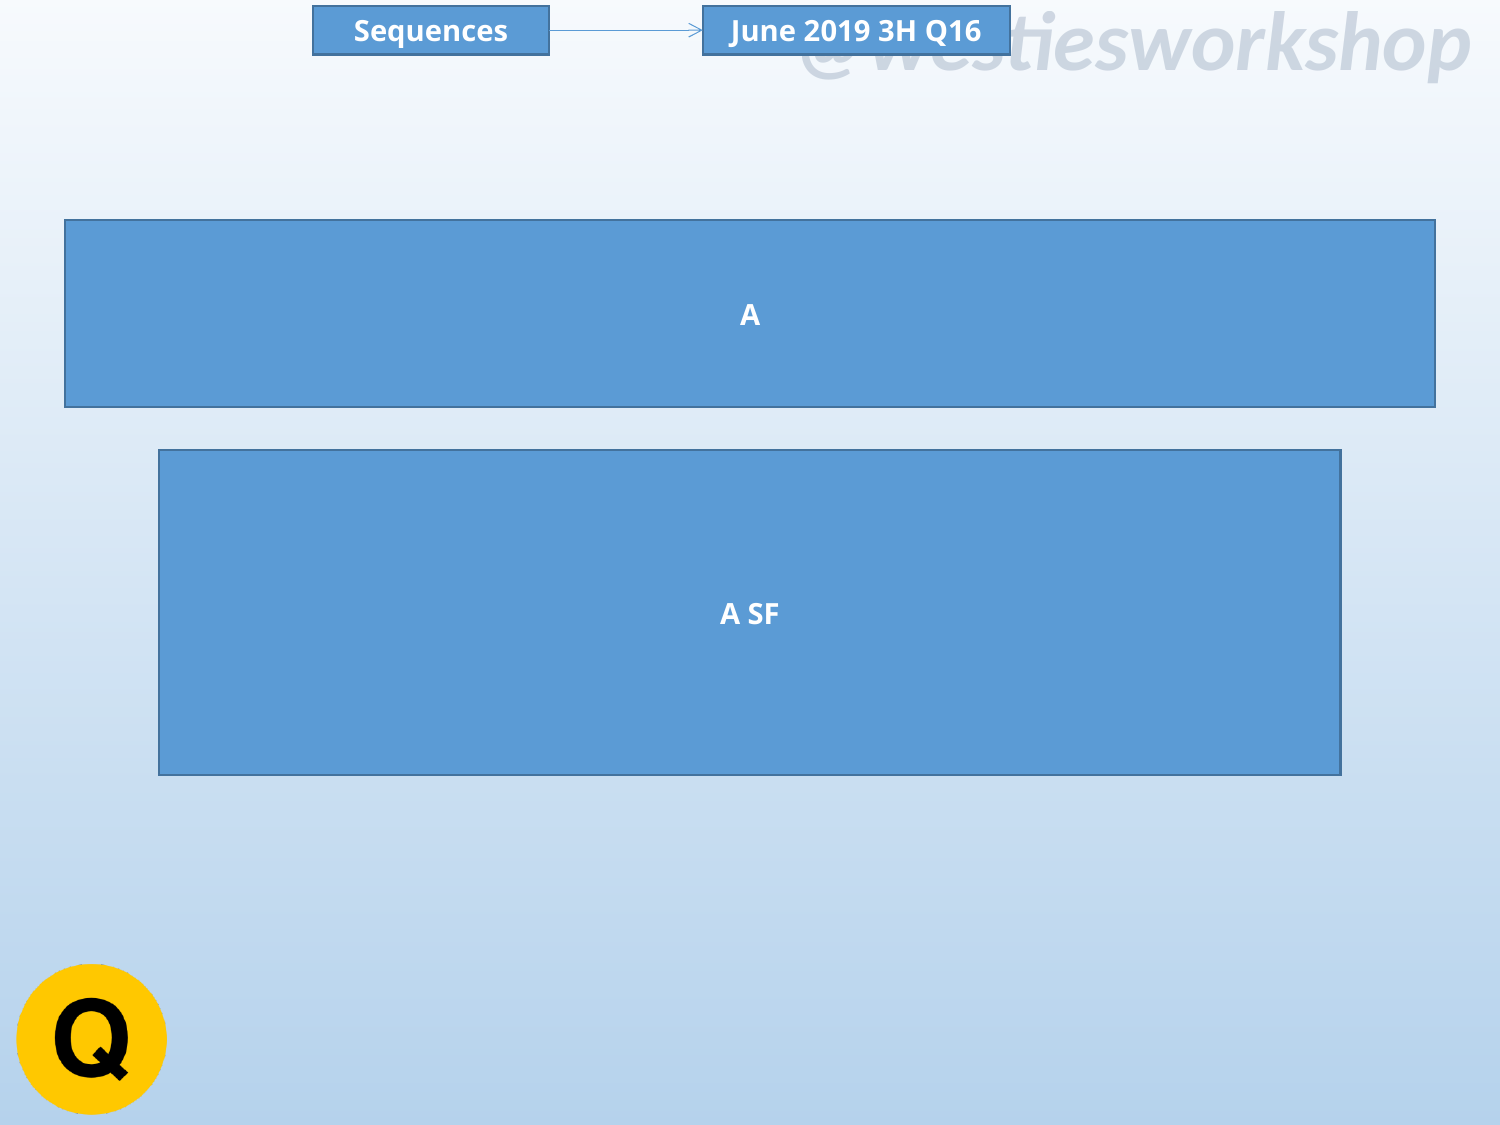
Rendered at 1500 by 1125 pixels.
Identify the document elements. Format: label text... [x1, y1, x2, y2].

text_box June 2019 3H Q16 [702, 5, 1011, 56]
picture [159, 450, 1341, 776]
text_box Sequences [312, 5, 550, 56]
picture [64, 219, 1436, 408]
picture [0, 940, 191, 1125]
